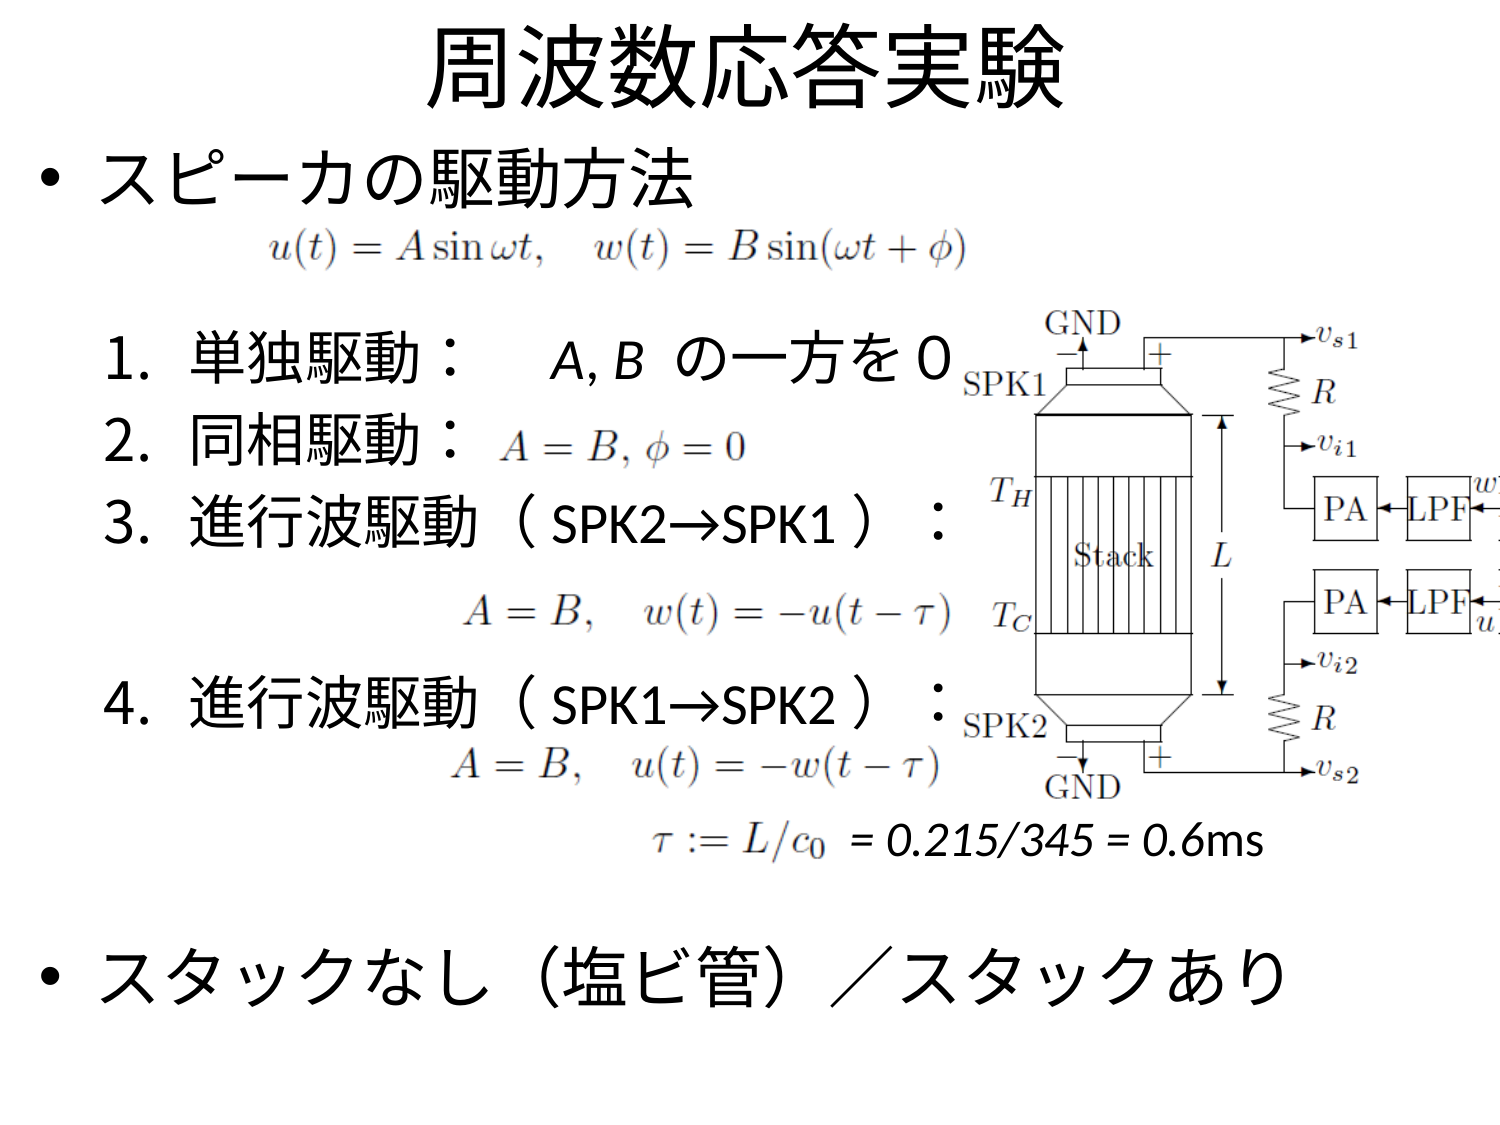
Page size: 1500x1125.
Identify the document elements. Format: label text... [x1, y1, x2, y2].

picture [445, 738, 949, 803]
text_box = 0.215/345 = 0.6ms [843, 806, 1280, 874]
list スピーカの駆動方法 単独駆動： A, B の一方を０ 同相駆動： 進行波駆動（SPK2→SPK1）： 進行波駆動（SPK1→SPK2）： スタックなし（塩ビ管）／スタックあり [23, 128, 1374, 1032]
picture [491, 421, 763, 476]
picture [257, 222, 976, 280]
picture [644, 808, 839, 875]
picture [456, 304, 1500, 809]
title 周波数応答実験 [70, 0, 1421, 129]
